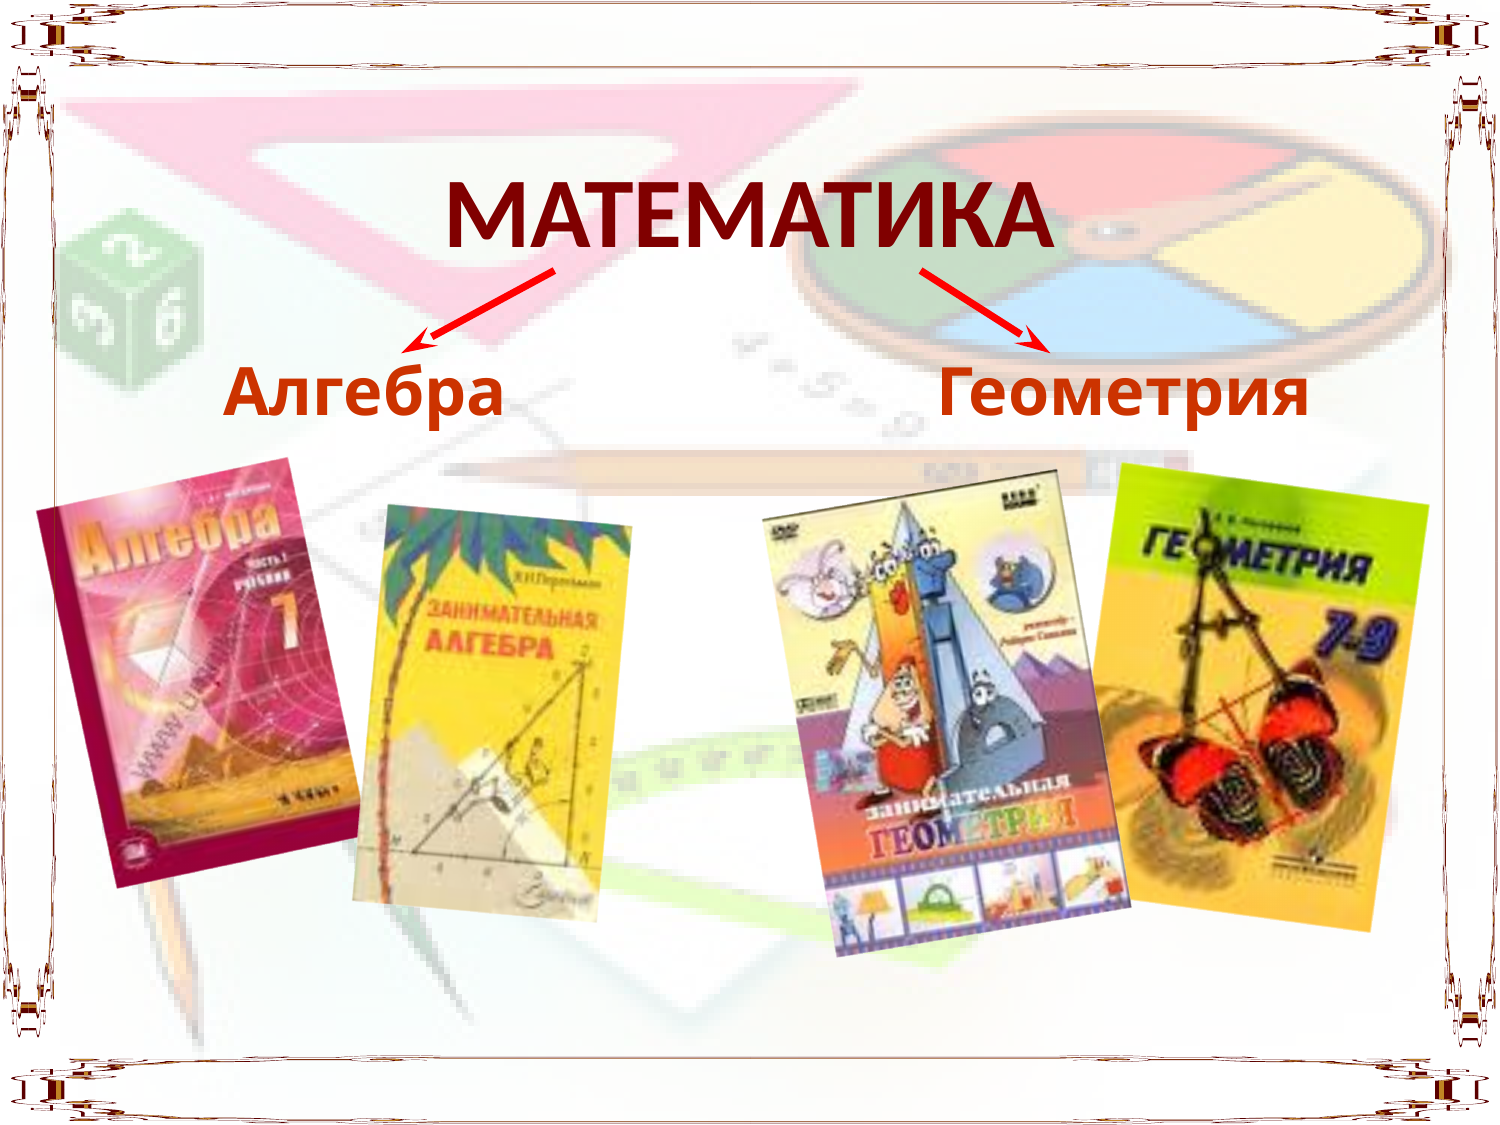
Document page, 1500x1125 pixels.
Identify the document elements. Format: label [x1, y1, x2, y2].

text_box [0, 0, 1500, 1125]
